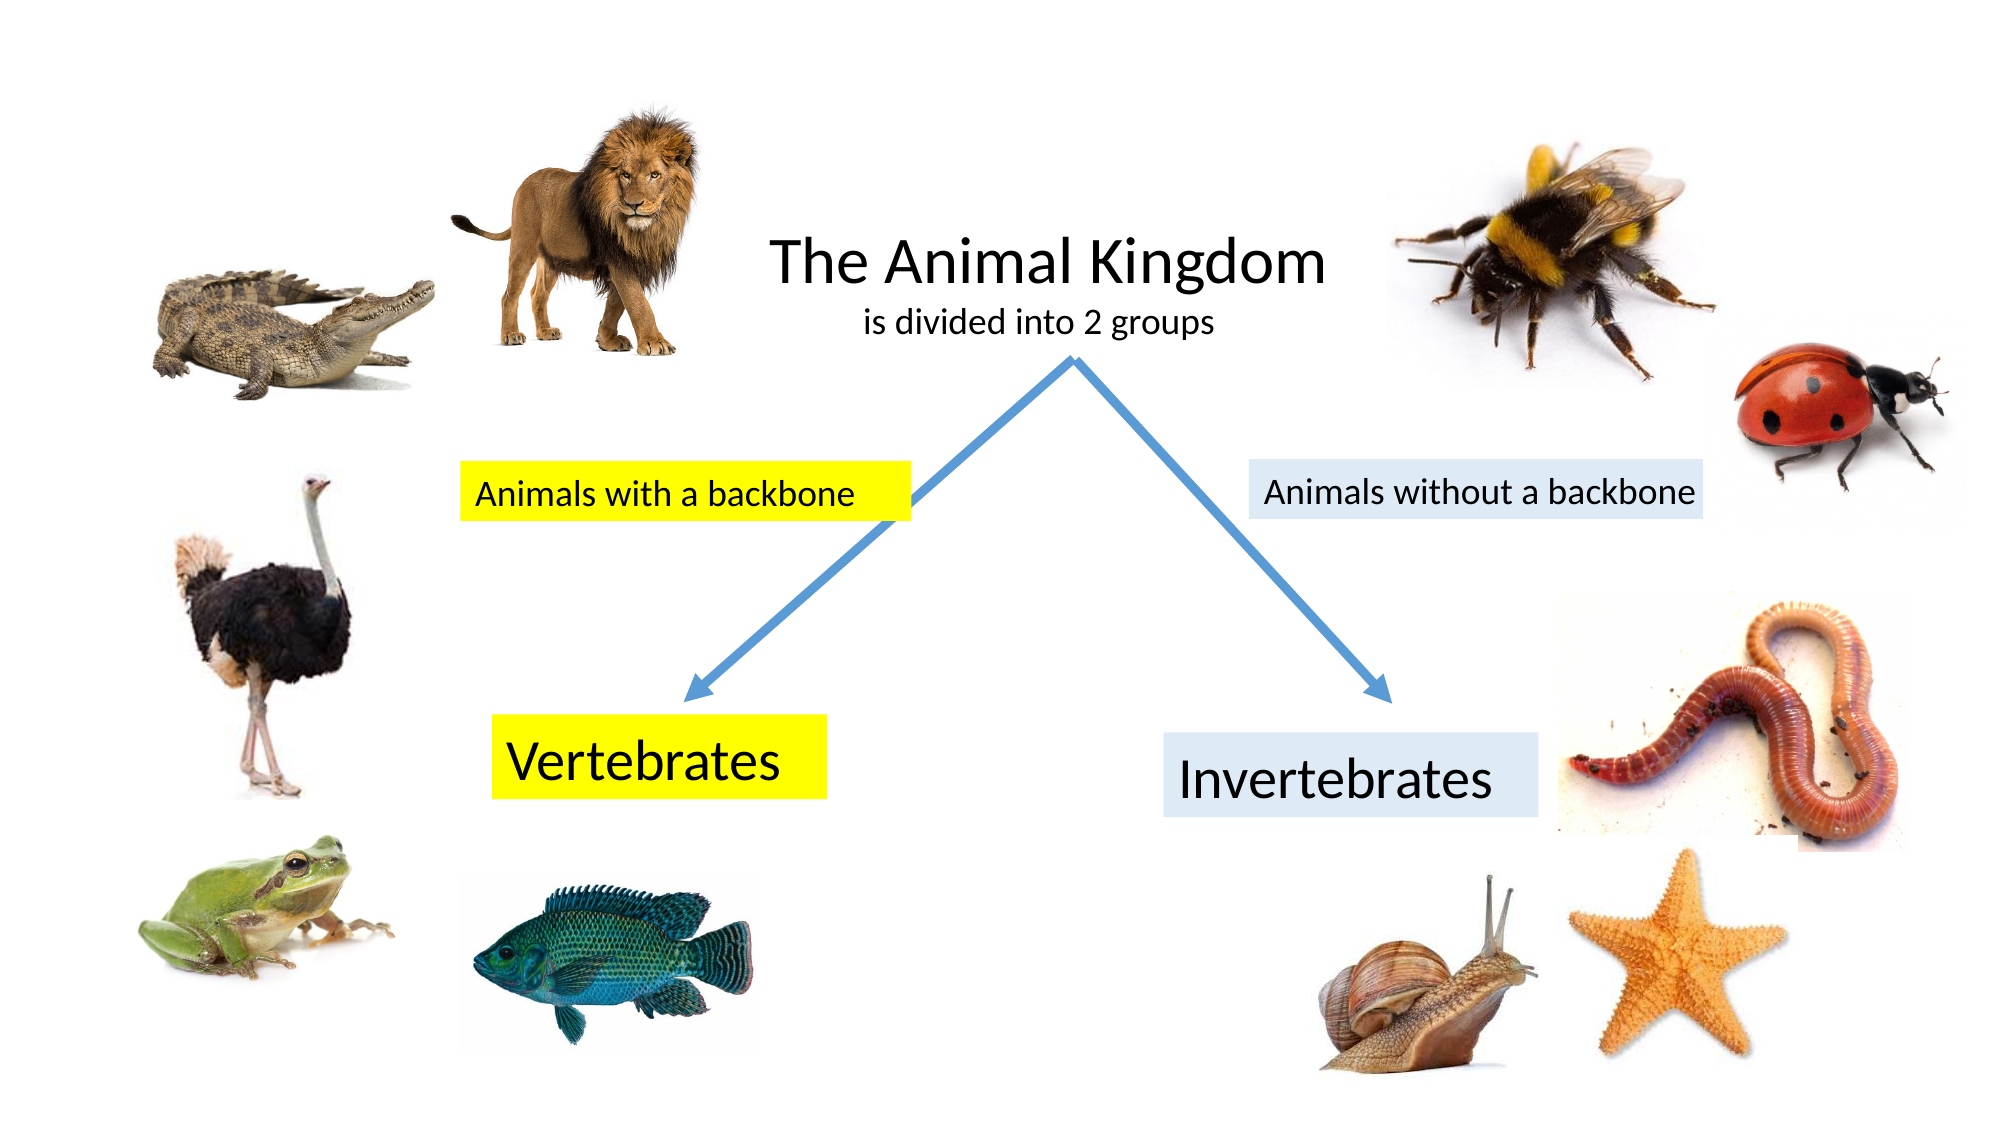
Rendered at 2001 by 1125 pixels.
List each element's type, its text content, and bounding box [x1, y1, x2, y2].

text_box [92, 87, 828, 1054]
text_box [1075, 359, 1163, 704]
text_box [828, 358, 1074, 703]
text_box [1163, 127, 1966, 1092]
text_box The Animal Kingdom [828, 209, 1163, 304]
text_box is divided into 2 groups [848, 289, 1163, 350]
